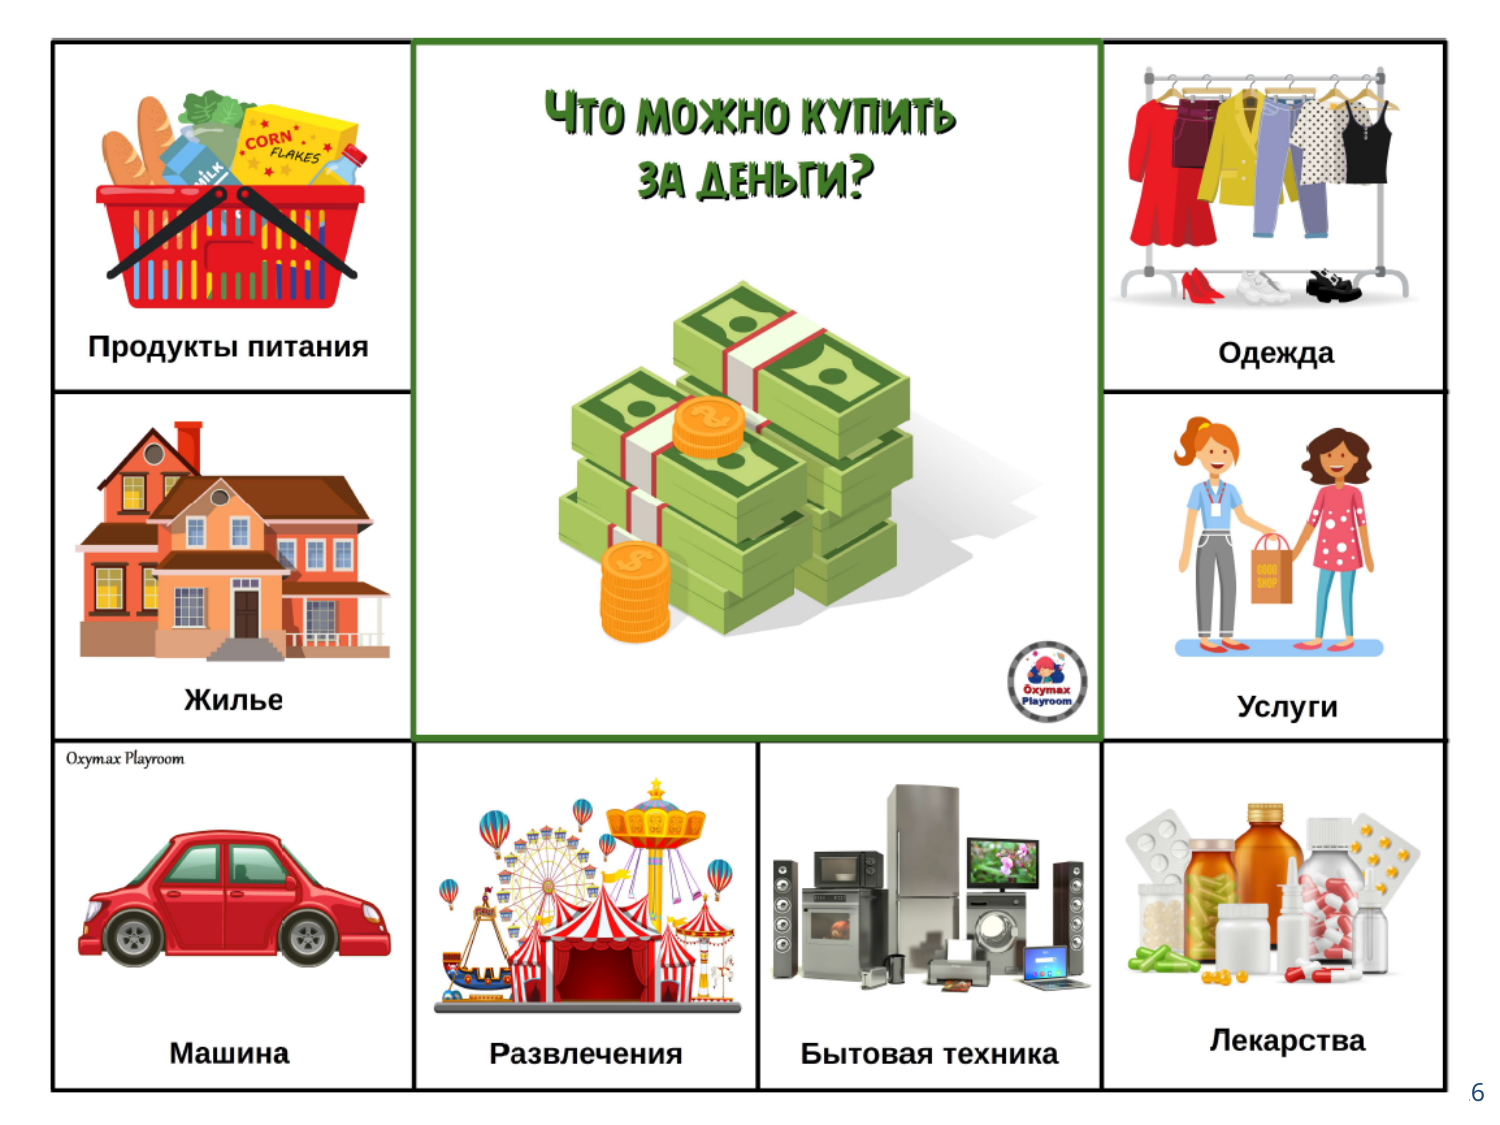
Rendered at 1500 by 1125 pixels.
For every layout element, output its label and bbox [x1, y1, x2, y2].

picture [30, 0, 1470, 1125]
slide_number [1472, 1062, 1500, 1125]
